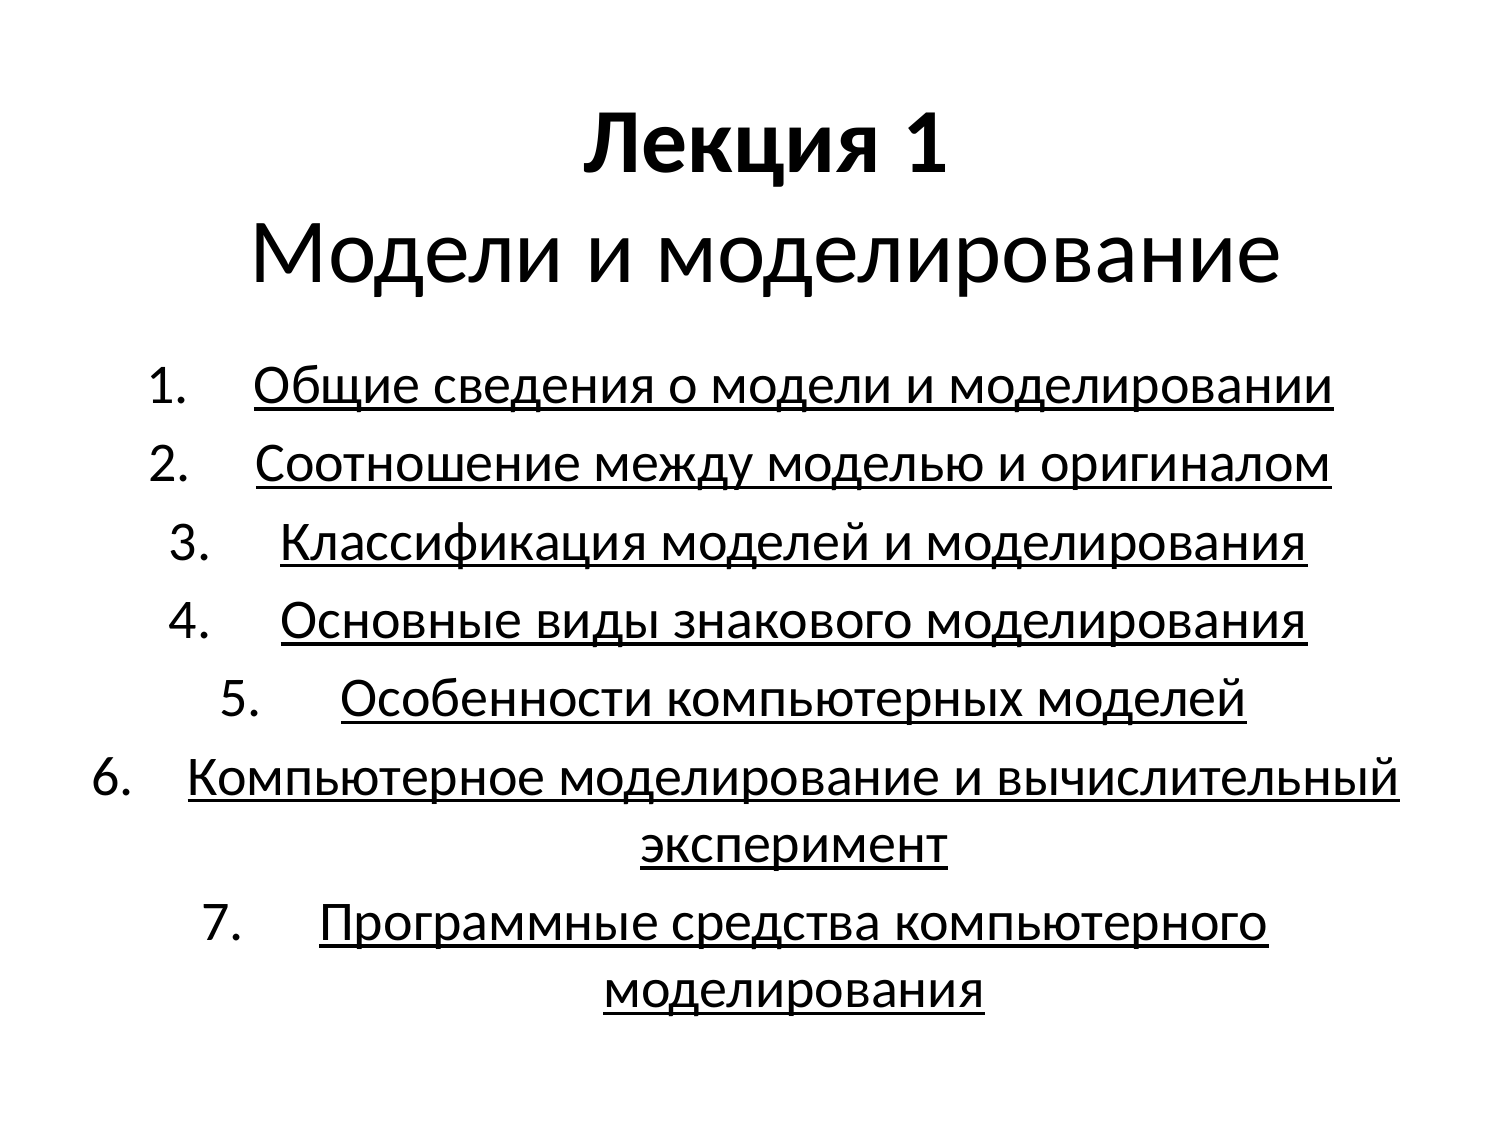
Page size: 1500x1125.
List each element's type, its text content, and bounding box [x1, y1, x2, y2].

title Лекция 1 Модели и моделирование [128, 70, 1404, 312]
subtitle Общие сведения о модели и моделировании Соотношение между моделью и оригиналом Классификация моделей и моделирования Основные виды знакового моделирования Особенности компьютерных моделей Компьютерное моделирование и вычислительный эксперимент Программные средства компьютерного моделирования [46, 339, 1465, 1032]
